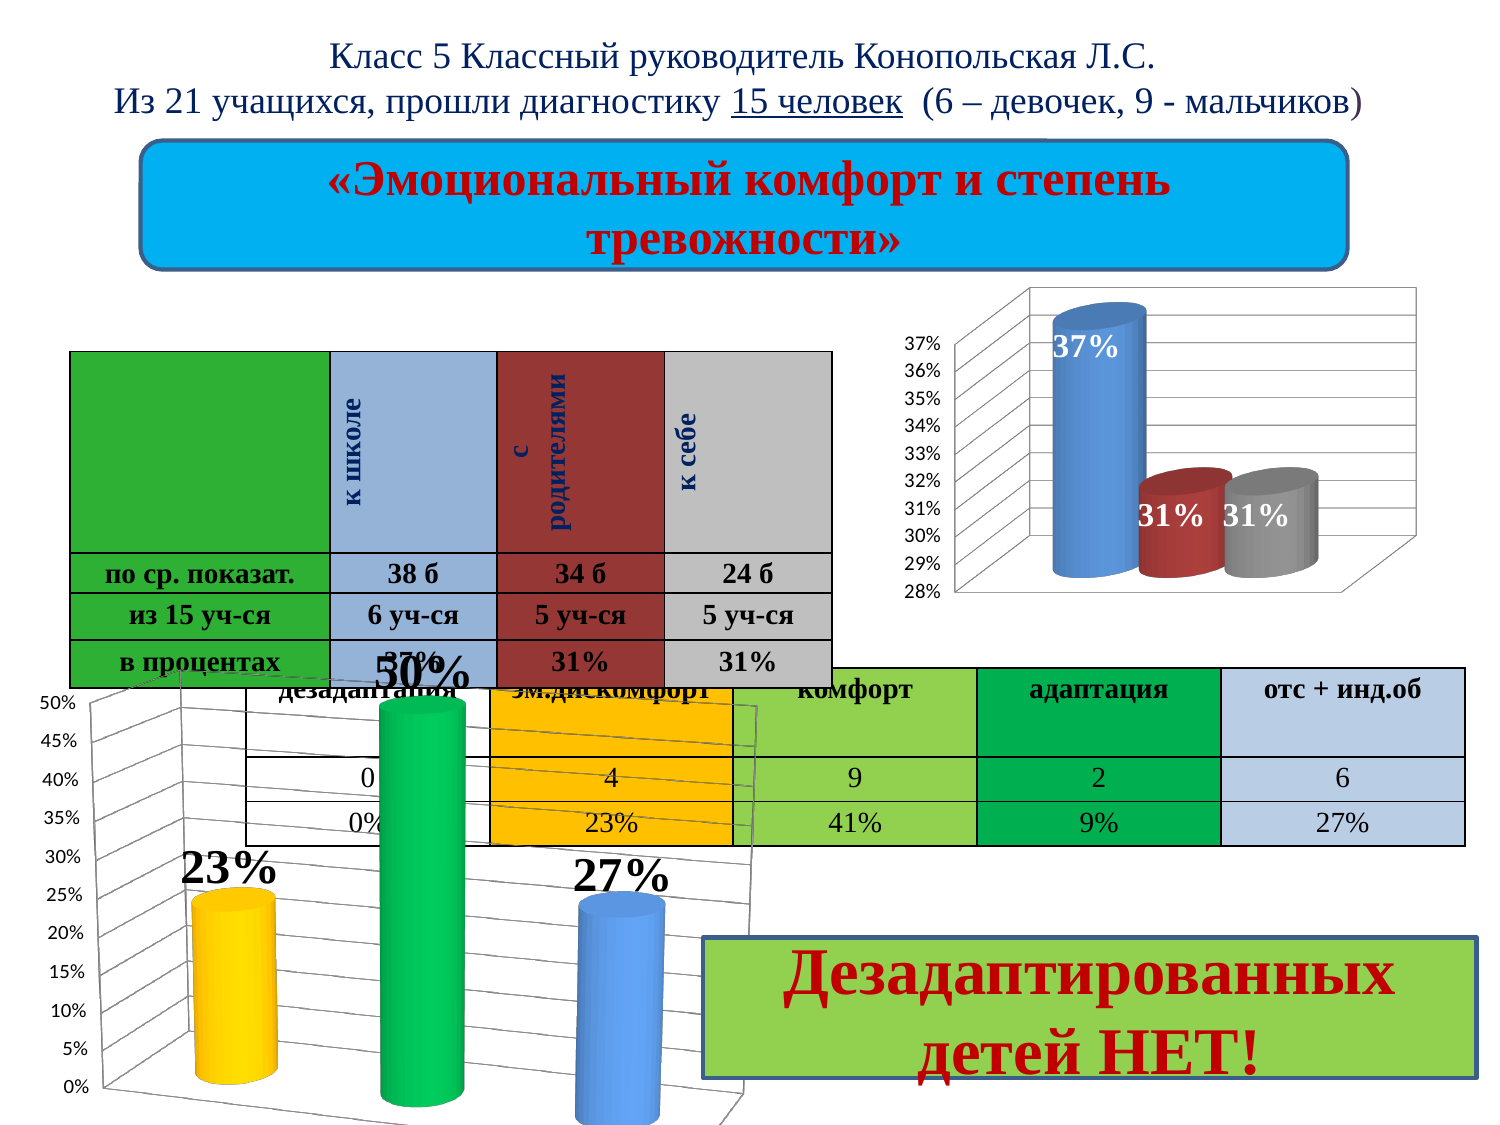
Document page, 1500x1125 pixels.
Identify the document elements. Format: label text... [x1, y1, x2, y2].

table_header к себе [665, 352, 831, 552]
table_cell 6 [1222, 758, 1464, 801]
table_cell по ср. показат. [71, 554, 329, 592]
chart [0, 644, 798, 1125]
table_cell 41% [801, 802, 976, 845]
table_cell 9 [801, 758, 976, 801]
table_cell 5 уч-ся [665, 594, 831, 639]
table_cell 5 уч-ся [498, 594, 664, 639]
table_cell 6 уч-ся [331, 594, 496, 639]
text_box Дезадаптированных детей НЕТ! [801, 935, 1479, 1080]
table_cell из 15 уч-ся [71, 594, 329, 639]
table_cell 9% [978, 802, 1220, 845]
table_header отс + инд.об [1222, 669, 1464, 756]
table_header адаптация [978, 669, 1220, 756]
chart [890, 280, 1430, 610]
table_cell 2 [978, 758, 1220, 801]
table_header с родителями [498, 352, 664, 552]
table_cell 34 б [498, 554, 664, 592]
table_cell 27% [1222, 802, 1464, 845]
table_header комфорт [801, 669, 976, 756]
table_header к школе [331, 352, 496, 552]
table_cell 38 б [331, 554, 496, 592]
table_cell 31% [665, 641, 831, 687]
table_header [71, 352, 329, 552]
text_box Класс 5 Классный руководитель Конопольская Л.С. Из 21 учащихся, прошли диагностику 15 человек (6 – девочек, 9 - мальчиков) [98, 23, 1388, 129]
text_box «Эмоциональный комфорт и степень тревожности» [138, 138, 1350, 272]
table_cell 24 б [665, 554, 831, 592]
